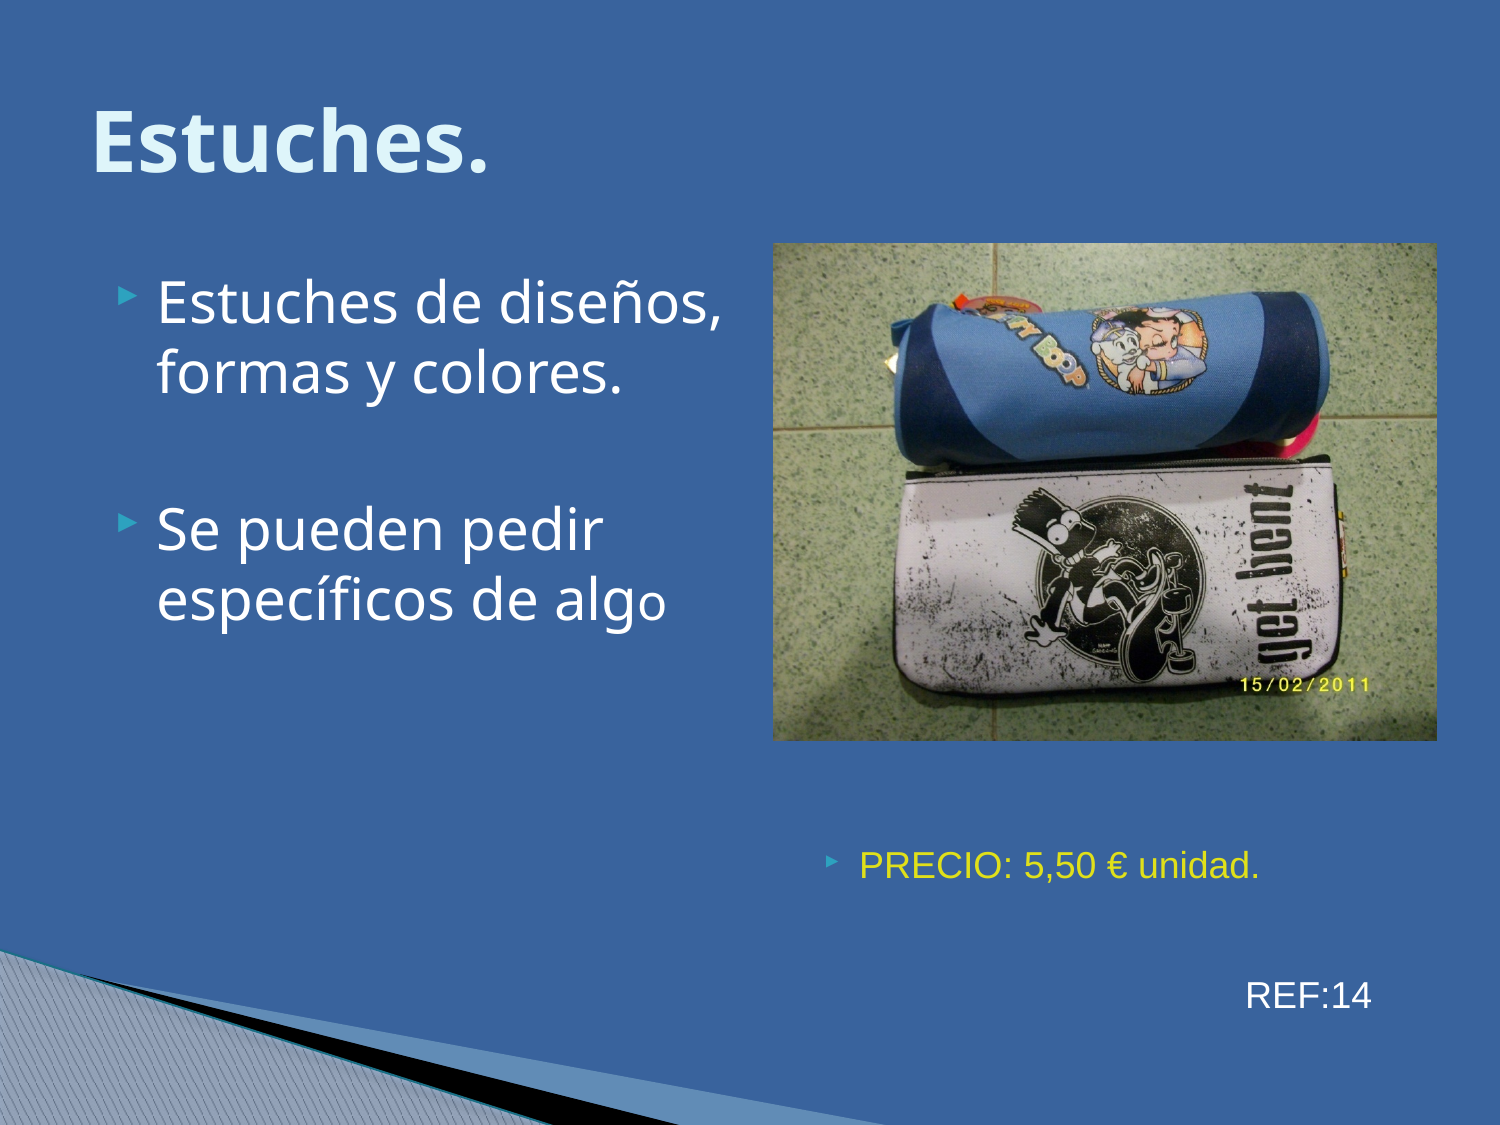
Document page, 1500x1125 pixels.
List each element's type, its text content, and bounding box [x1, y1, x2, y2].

list Estuches de diseños, formas y colores. Se pueden pedir específicos de algo [81, 257, 745, 1001]
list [773, 243, 1437, 741]
text_box REF:14 [915, 964, 1447, 1024]
text_box PRECIO: 5,50 € unidad. [809, 834, 1459, 952]
title Estuches. [75, 45, 1425, 233]
